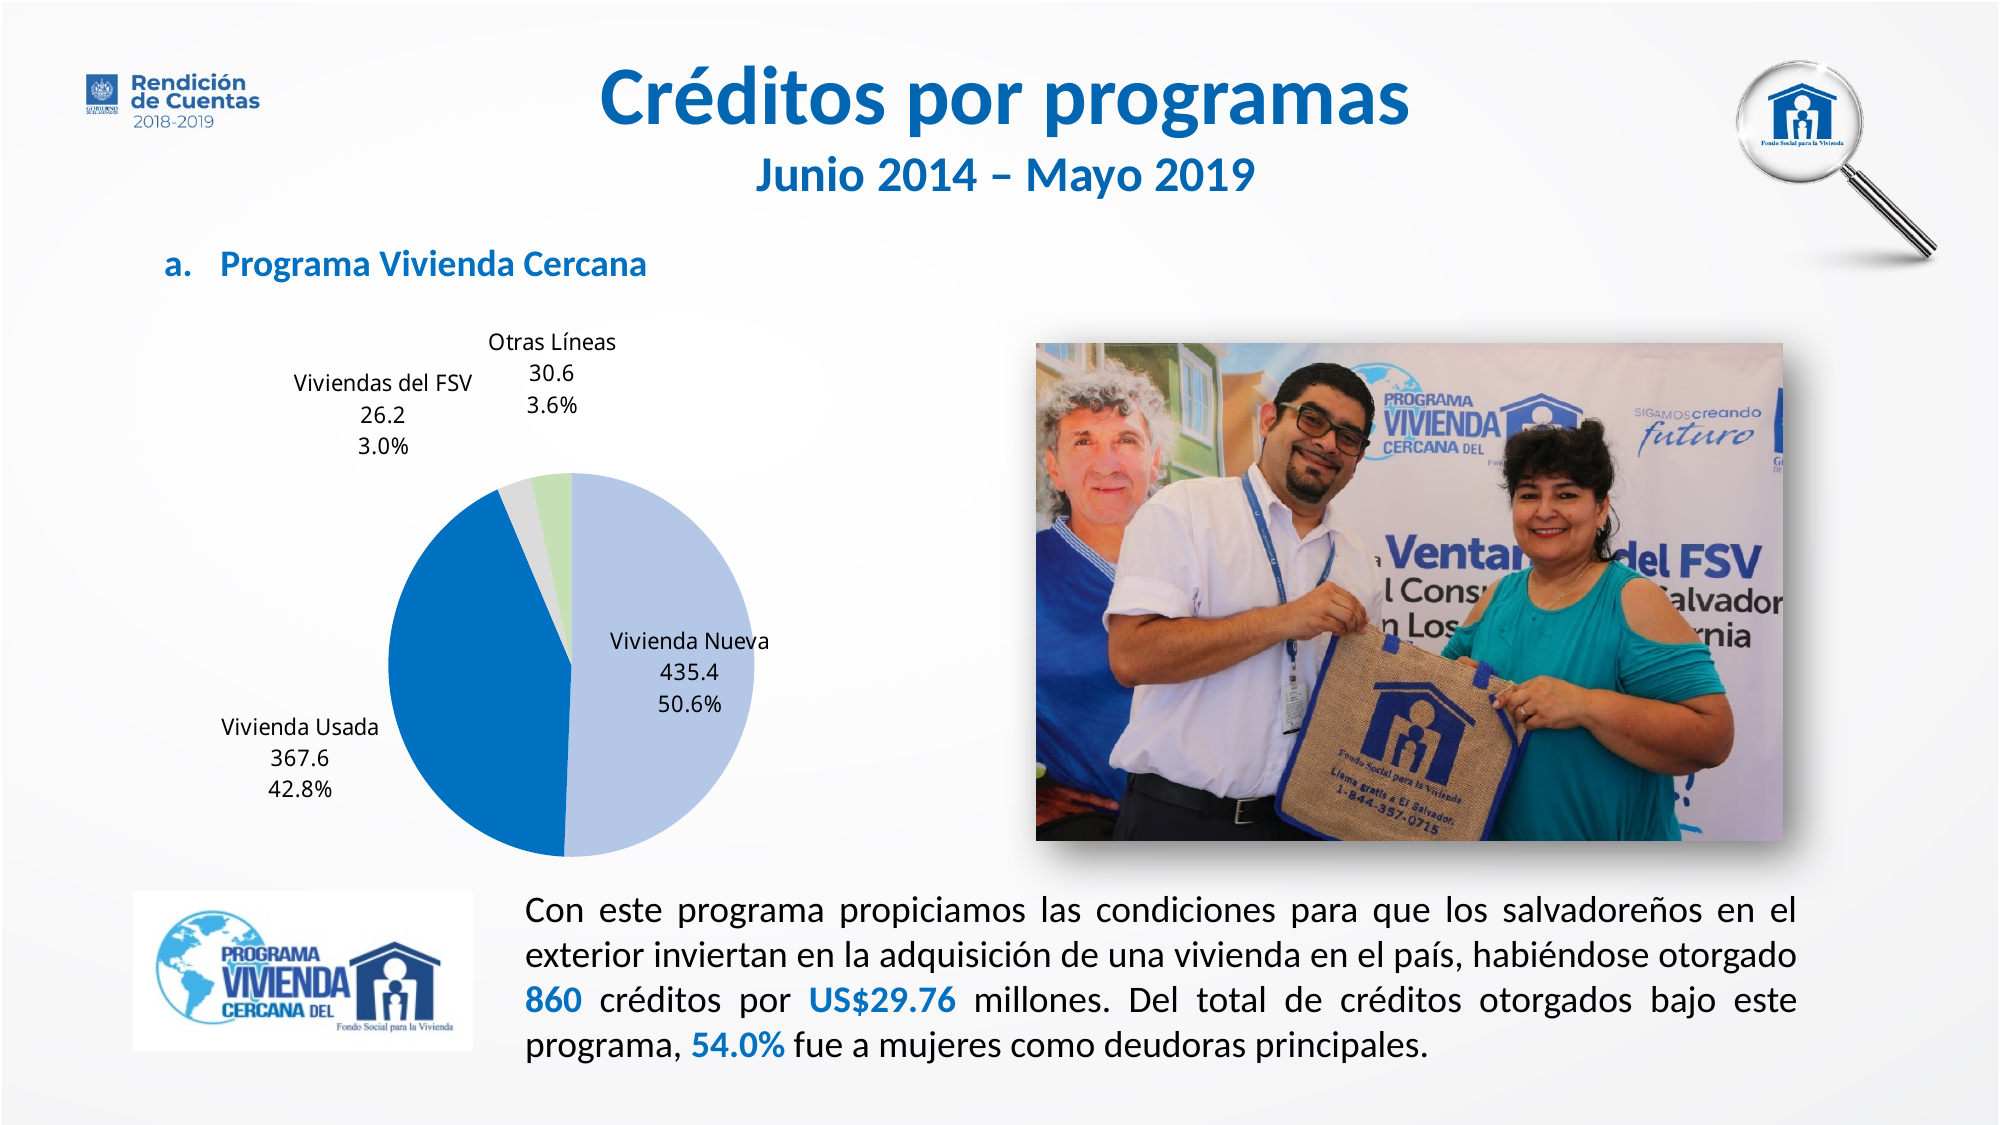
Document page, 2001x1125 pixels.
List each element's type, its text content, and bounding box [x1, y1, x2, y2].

text_box Con este programa propiciamos las condiciones para que los salvadoreños en el exterior inviertan en la adquisición de una vivienda en el país, habiéndose otorgado 860 créditos por US$29.76 millones. Del total de créditos otorgados bajo este programa, 54.0% fue a mujeres como deudoras principales. [510, 878, 1814, 1073]
text_box Programa Vivienda Cercana [149, 231, 1293, 292]
text_box Créditos por programas Junio 2014 – Mayo 2019 [585, 33, 1427, 209]
chart [133, 292, 923, 892]
picture [2, 0, 2001, 1125]
